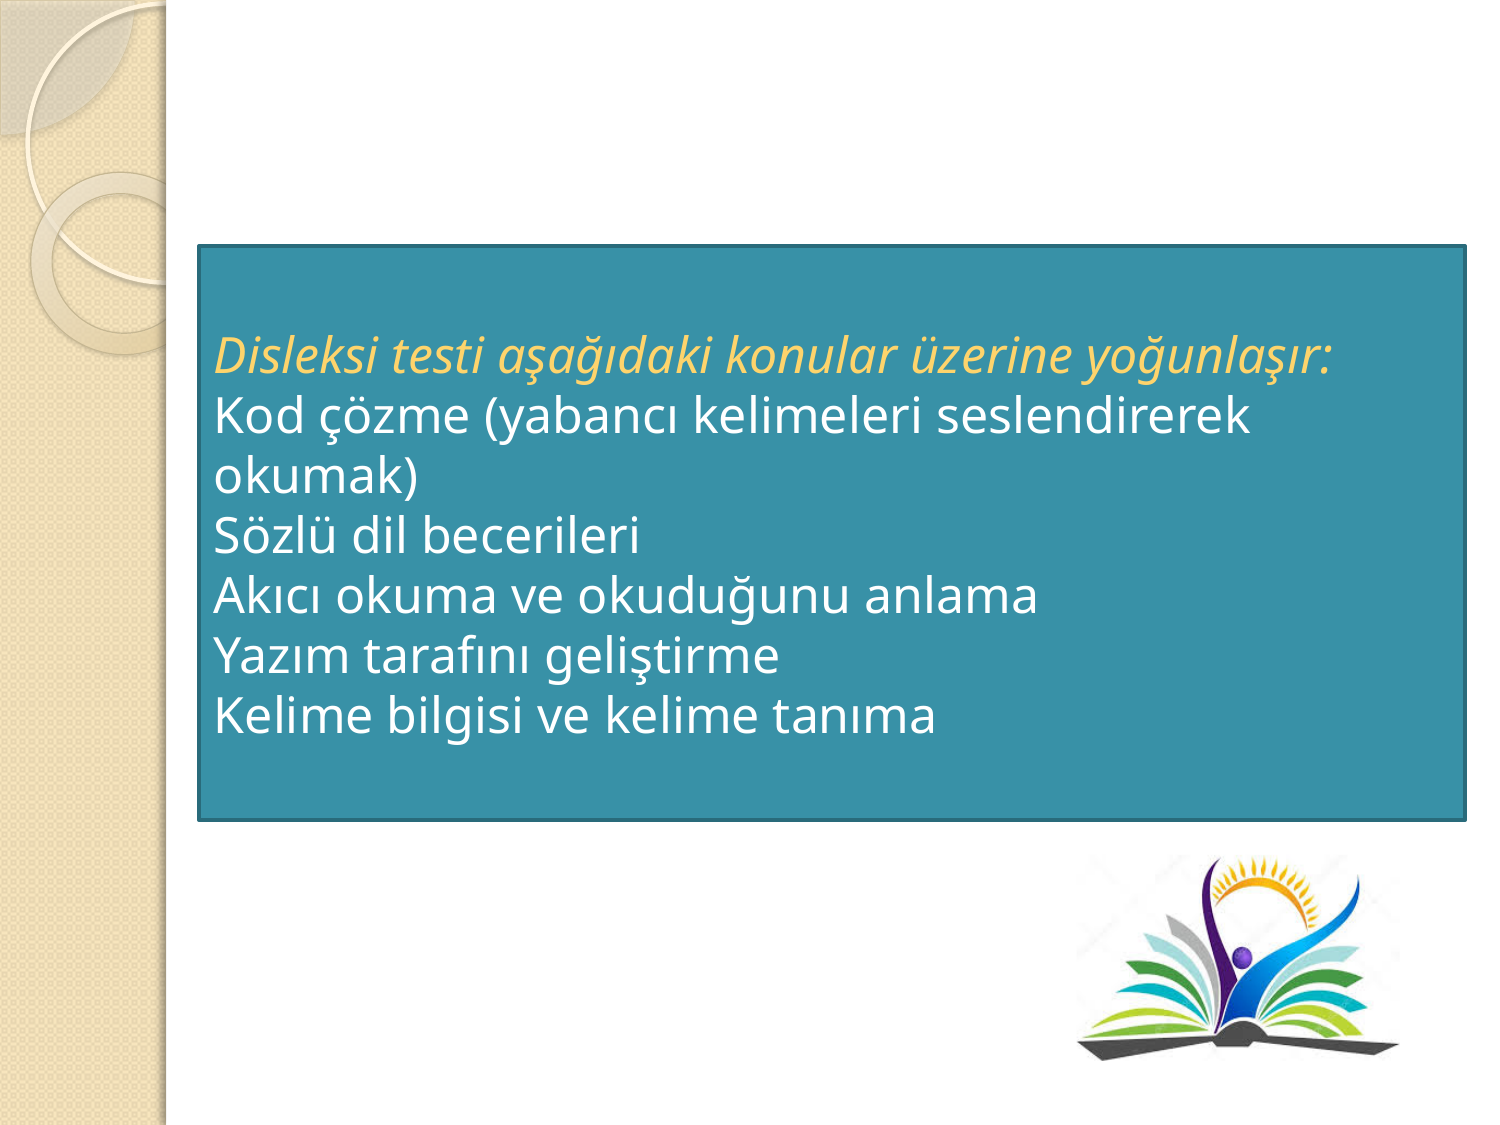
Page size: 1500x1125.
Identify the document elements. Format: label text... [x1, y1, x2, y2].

text_box Disleksi testi aşağıdaki konular üzerine yoğunlaşır: Kod çözme (yabancı kelimeleri seslendirerek okumak) Sözlü dil becerileri Akıcı okuma ve okuduğunu anlama Yazım tarafını geliştirme Kelime bilgisi ve kelime tanıma [197, 244, 1467, 822]
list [1019, 831, 1500, 1091]
